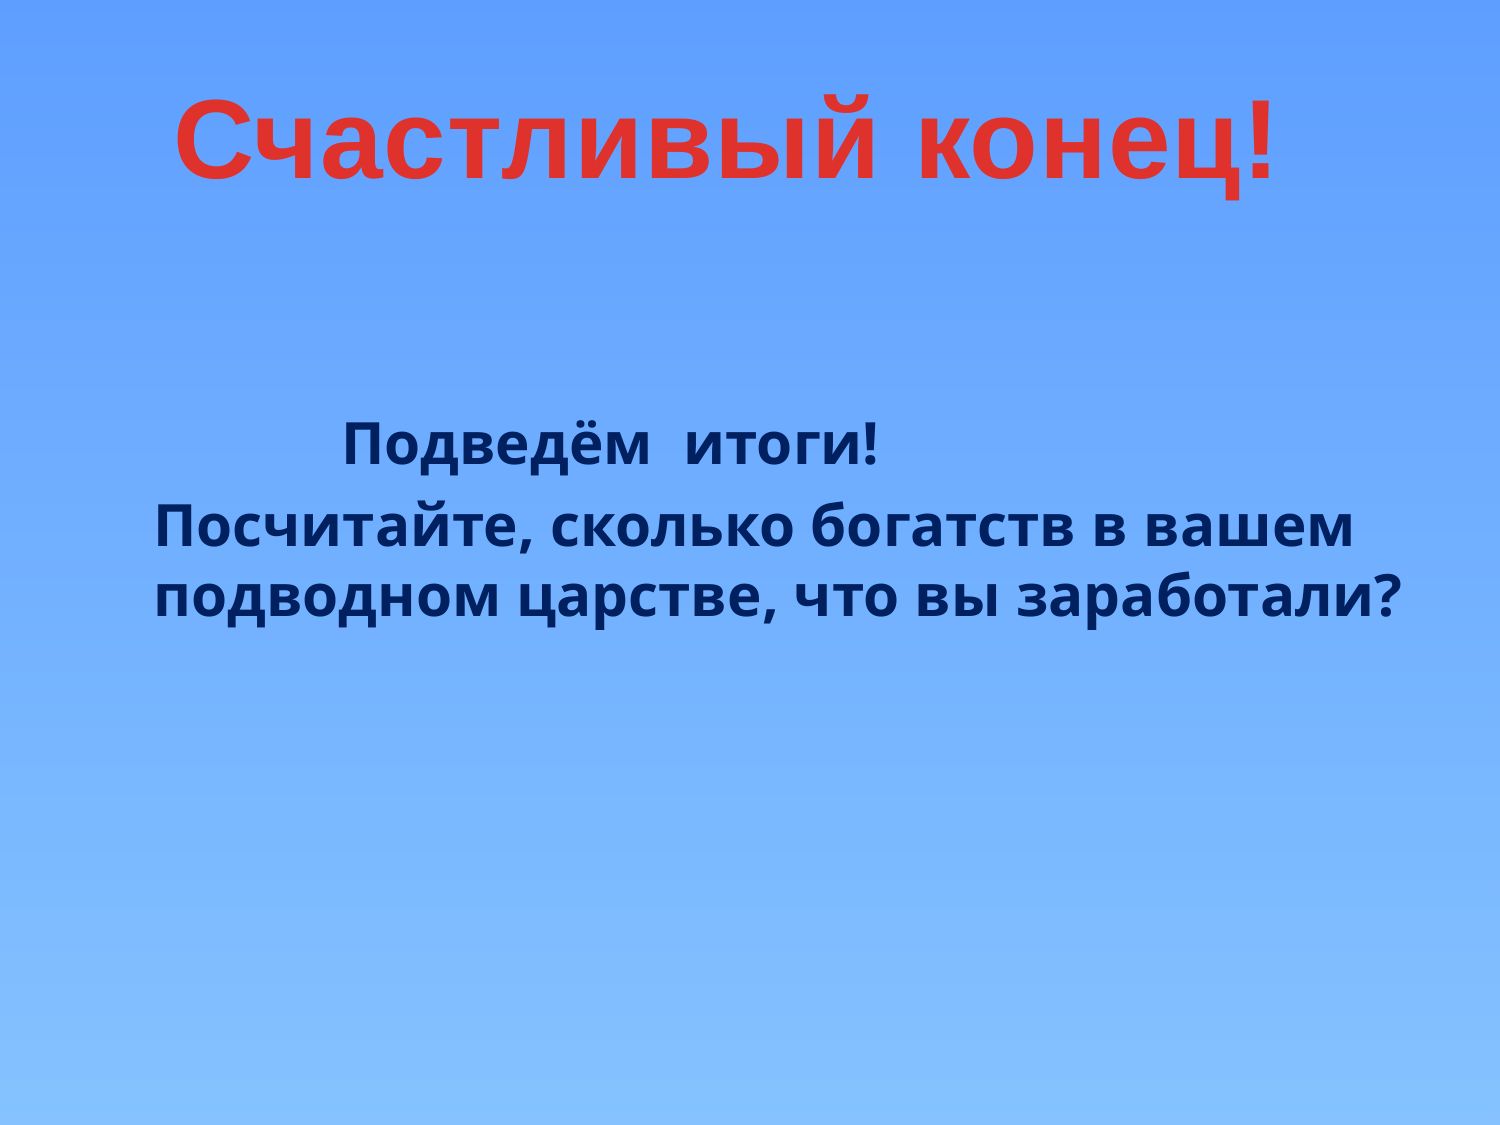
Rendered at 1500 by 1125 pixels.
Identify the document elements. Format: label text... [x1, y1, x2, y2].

text_box Счастливый конец! [158, 58, 1296, 209]
list Подведём итоги! Посчитайте, сколько богатств в вашем подводном царстве, что вы заработали? [81, 398, 1461, 818]
